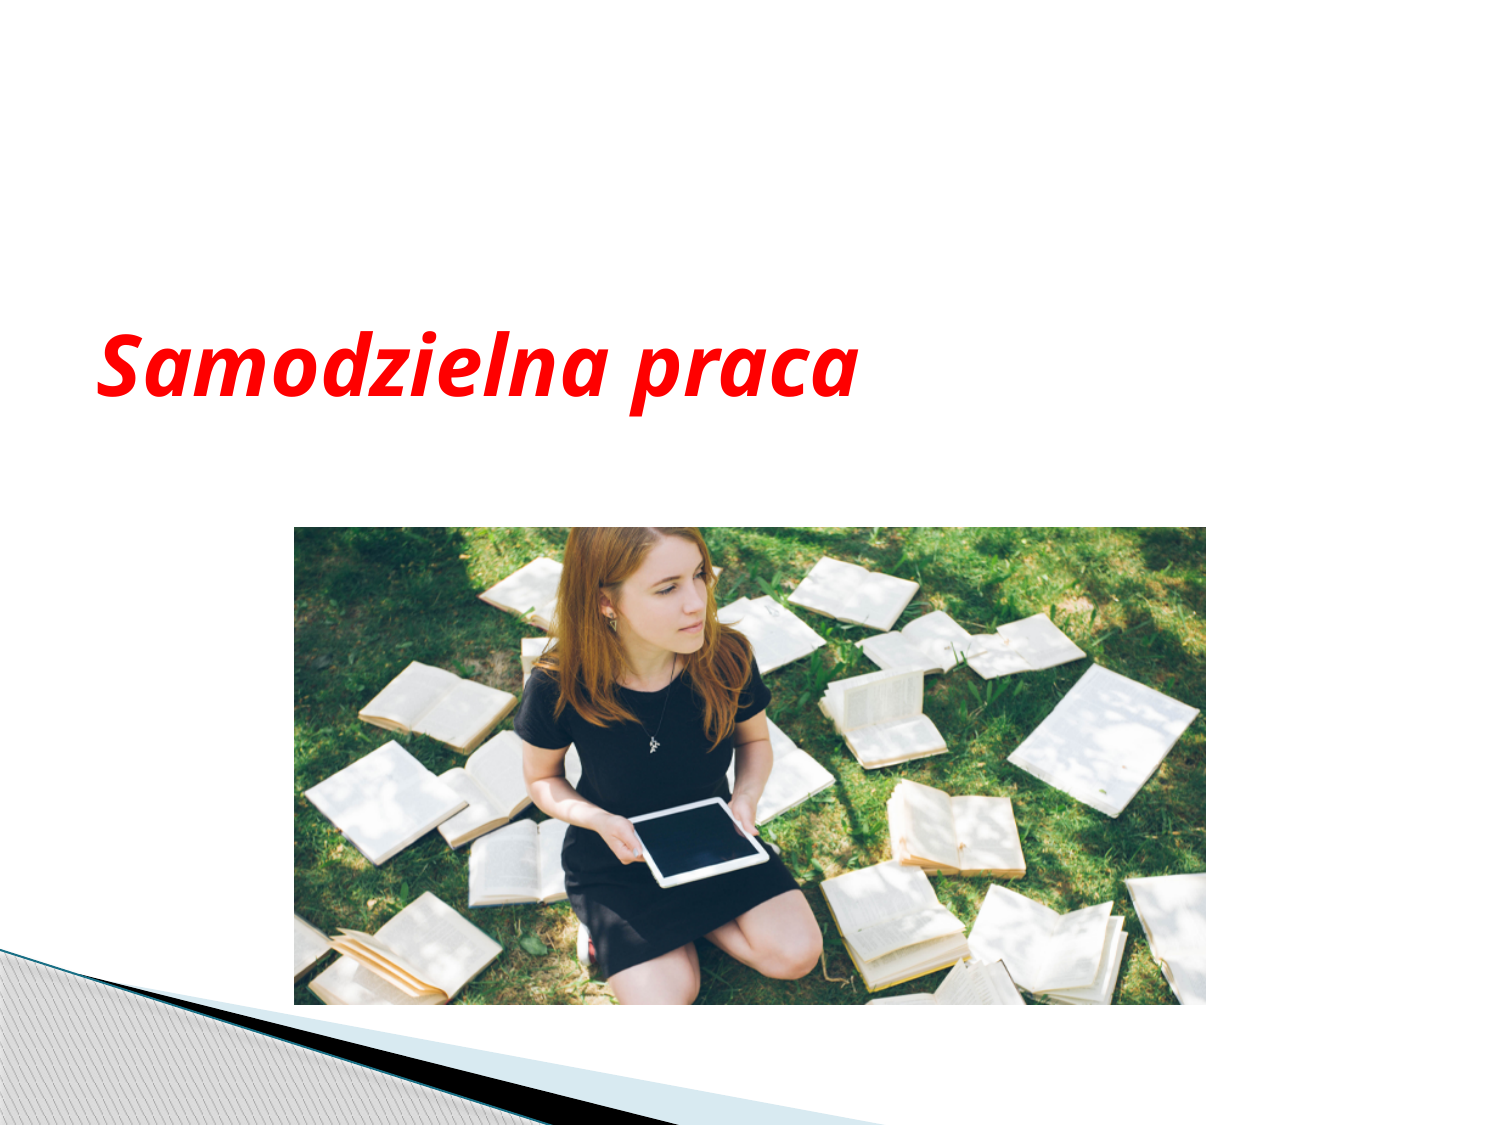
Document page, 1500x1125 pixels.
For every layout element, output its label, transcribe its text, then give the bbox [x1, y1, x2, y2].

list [293, 527, 1206, 1006]
title Samodzielna praca [82, 35, 1432, 588]
